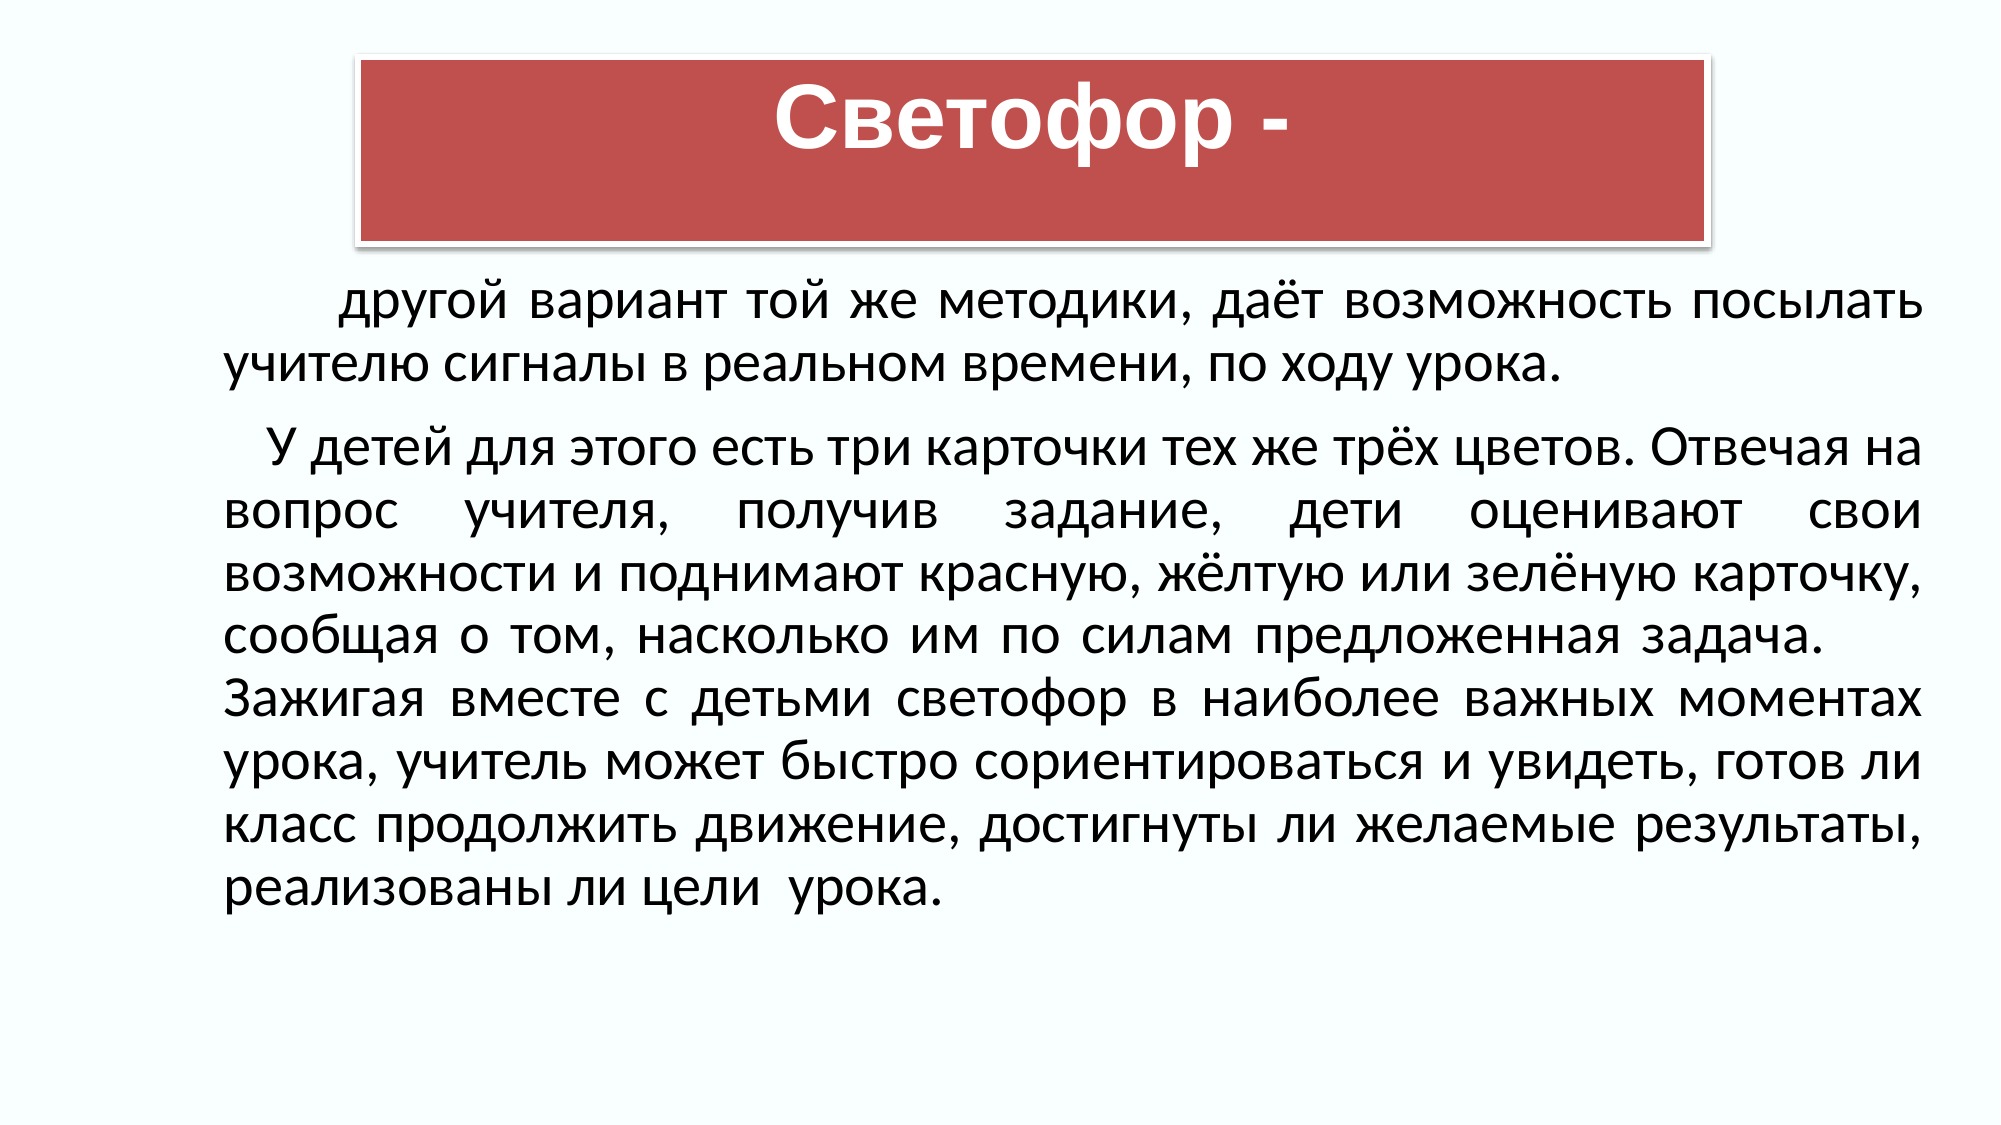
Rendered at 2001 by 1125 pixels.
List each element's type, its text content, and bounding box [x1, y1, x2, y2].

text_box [349, 51, 1717, 271]
list другой вариант той же методики, даёт возможность посылать учителю сигналы в реальном времени, по ходу урока. У детей для этого есть три карточки тех же трёх цветов. Отвечая на вопрос учителя, получив задание, дети оценивают свои возможности и поднимают красную, жёлтую или зелёную карточку, сообщая о том, насколько им по силам предложенная задача. Зажигая вместе с детьми светофор в наиболее важных моментах урока, учитель может быстро сориентироваться и увидеть, готов ли класс продолжить движение, достигнуты ли желаемые результаты, реализованы ли цели урока. [171, 261, 1939, 1049]
